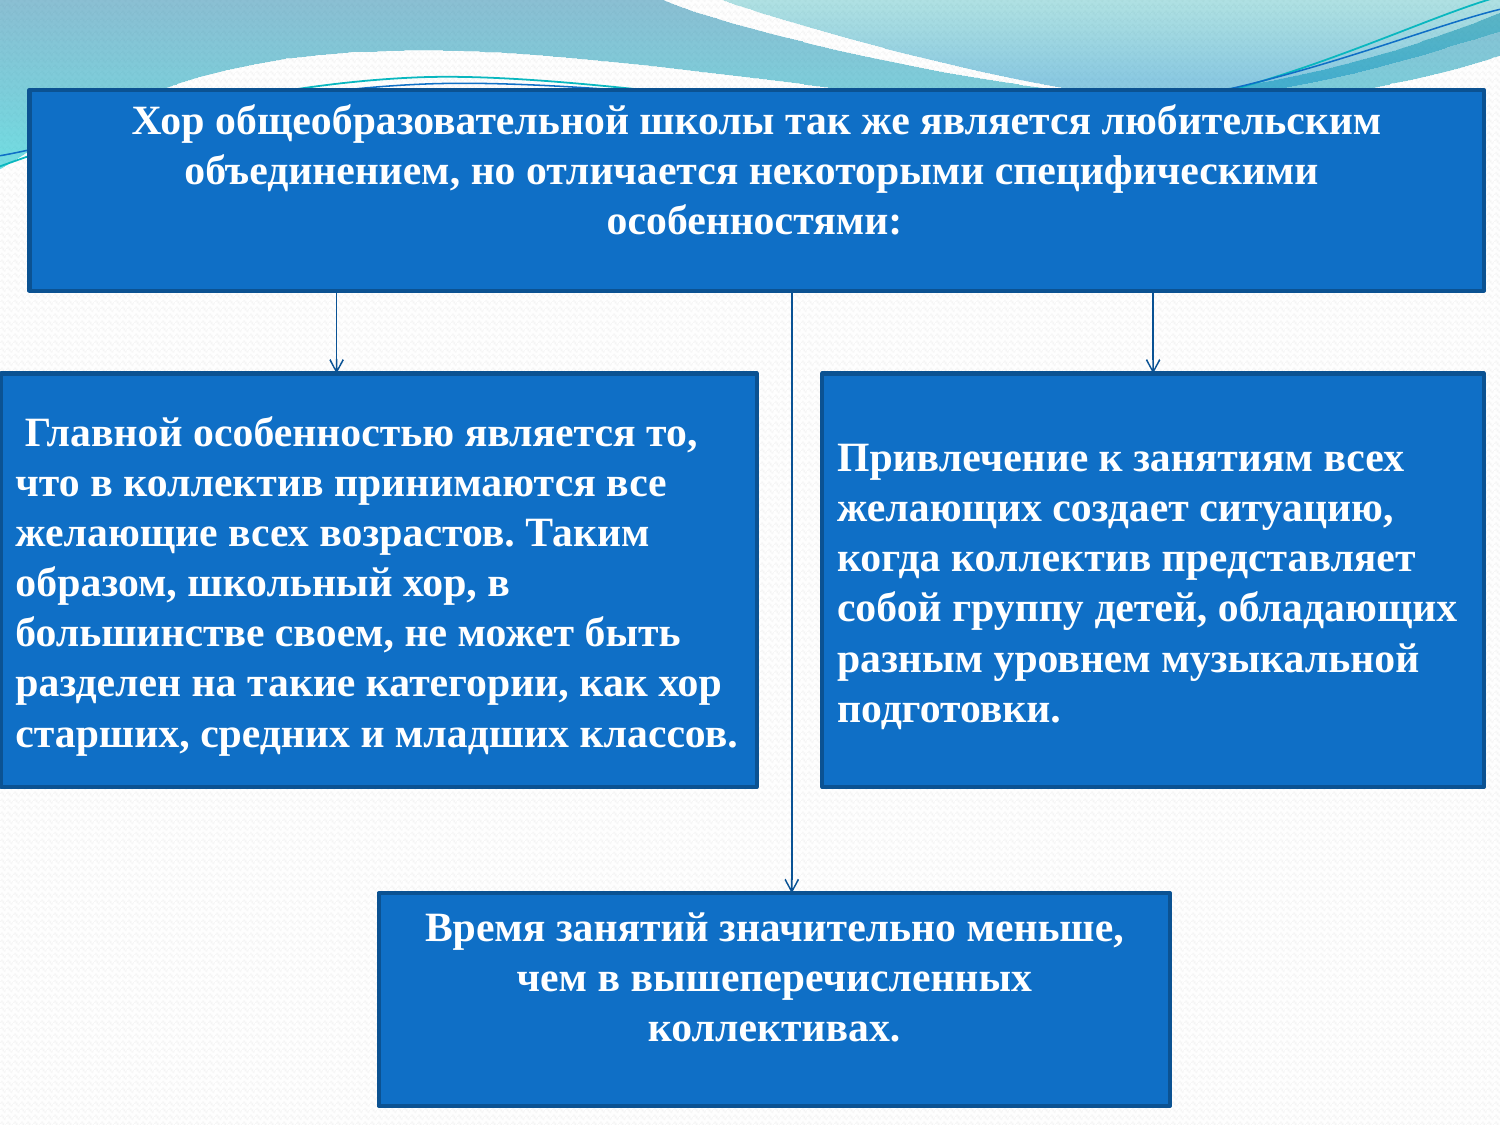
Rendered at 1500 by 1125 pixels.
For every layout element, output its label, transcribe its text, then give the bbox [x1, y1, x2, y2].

title [100, 293, 336, 371]
title [793, 293, 1152, 420]
text_box Время занятий значительно меньше, чем в вышеперечисленных коллективах. [377, 891, 1172, 1108]
text_box Главной особенностью является то, что в коллектив принимаются все желающие всех возрастов. Таким образом, школьный хор, в большинстве своем, не может быть разделен на такие категории, как хор старших, средних и младших классов. [0, 371, 759, 789]
title [337, 293, 791, 420]
text_box Хор общеобразовательной школы так же является любительским объединением, но отличается некоторыми специфическими особенностями: [27, 88, 1486, 293]
title [1154, 293, 1451, 371]
text_box Привлечение к занятиям всех желающих создает ситуацию, когда коллектив представляет собой группу детей, обладающих разным уровнем музыкальной подготовки. [820, 371, 1486, 789]
